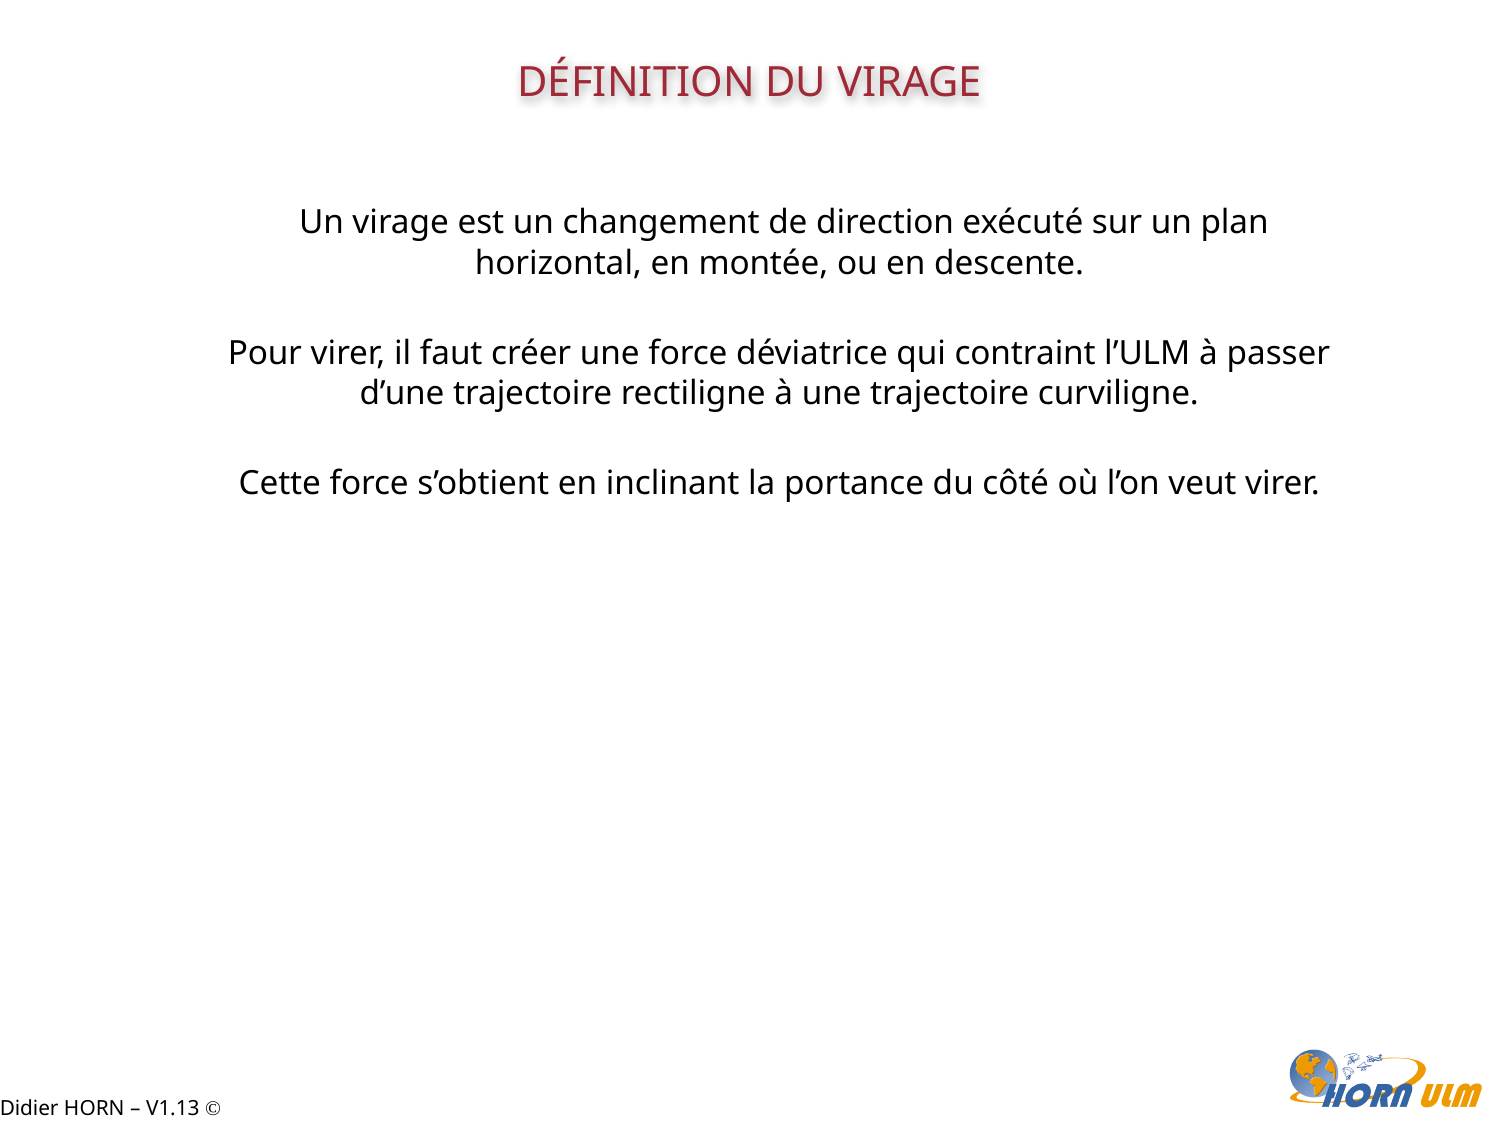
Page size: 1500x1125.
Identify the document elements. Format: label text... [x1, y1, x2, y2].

text_box [160, 483, 1370, 589]
text_box Un virage est un changement de direction exécuté sur un plan horizontal, en montée, ou en descente. Pour virer, il faut créer une force déviatrice qui contraint l’ULM à passer d’une trajectoire rectiligne à une trajectoire curviligne. Cette force s’obtient en inclinant la portance du côté où l’on veut virer. [136, 166, 1363, 508]
text_box Définition du virage [393, 47, 1107, 108]
picture [1275, 1036, 1500, 1125]
